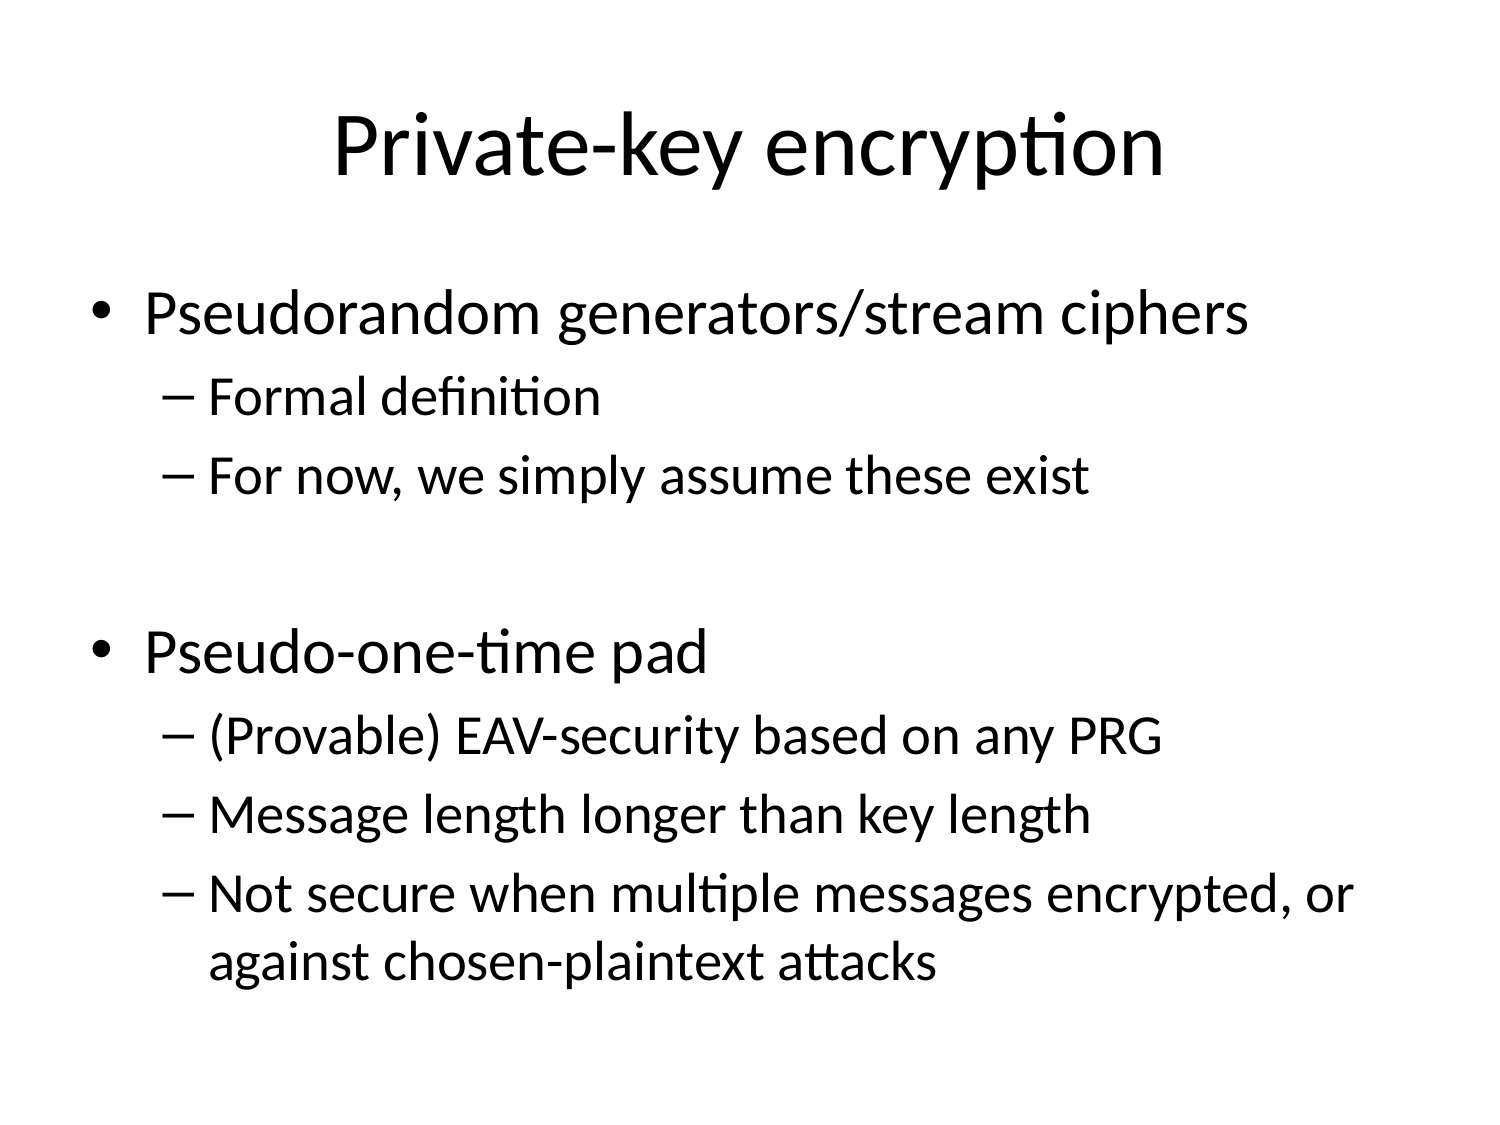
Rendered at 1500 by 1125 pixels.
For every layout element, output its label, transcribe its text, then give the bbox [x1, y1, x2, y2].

list Pseudorandom generators/stream ciphers Formal definition For now, we simply assume these exist Pseudo-one-time pad (Provable) EAV-security based on any PRG Message length longer than key length Not secure when multiple messages encrypted, or against chosen-plaintext attacks [75, 262, 1425, 1005]
title Private-key encryption [75, 45, 1425, 233]
